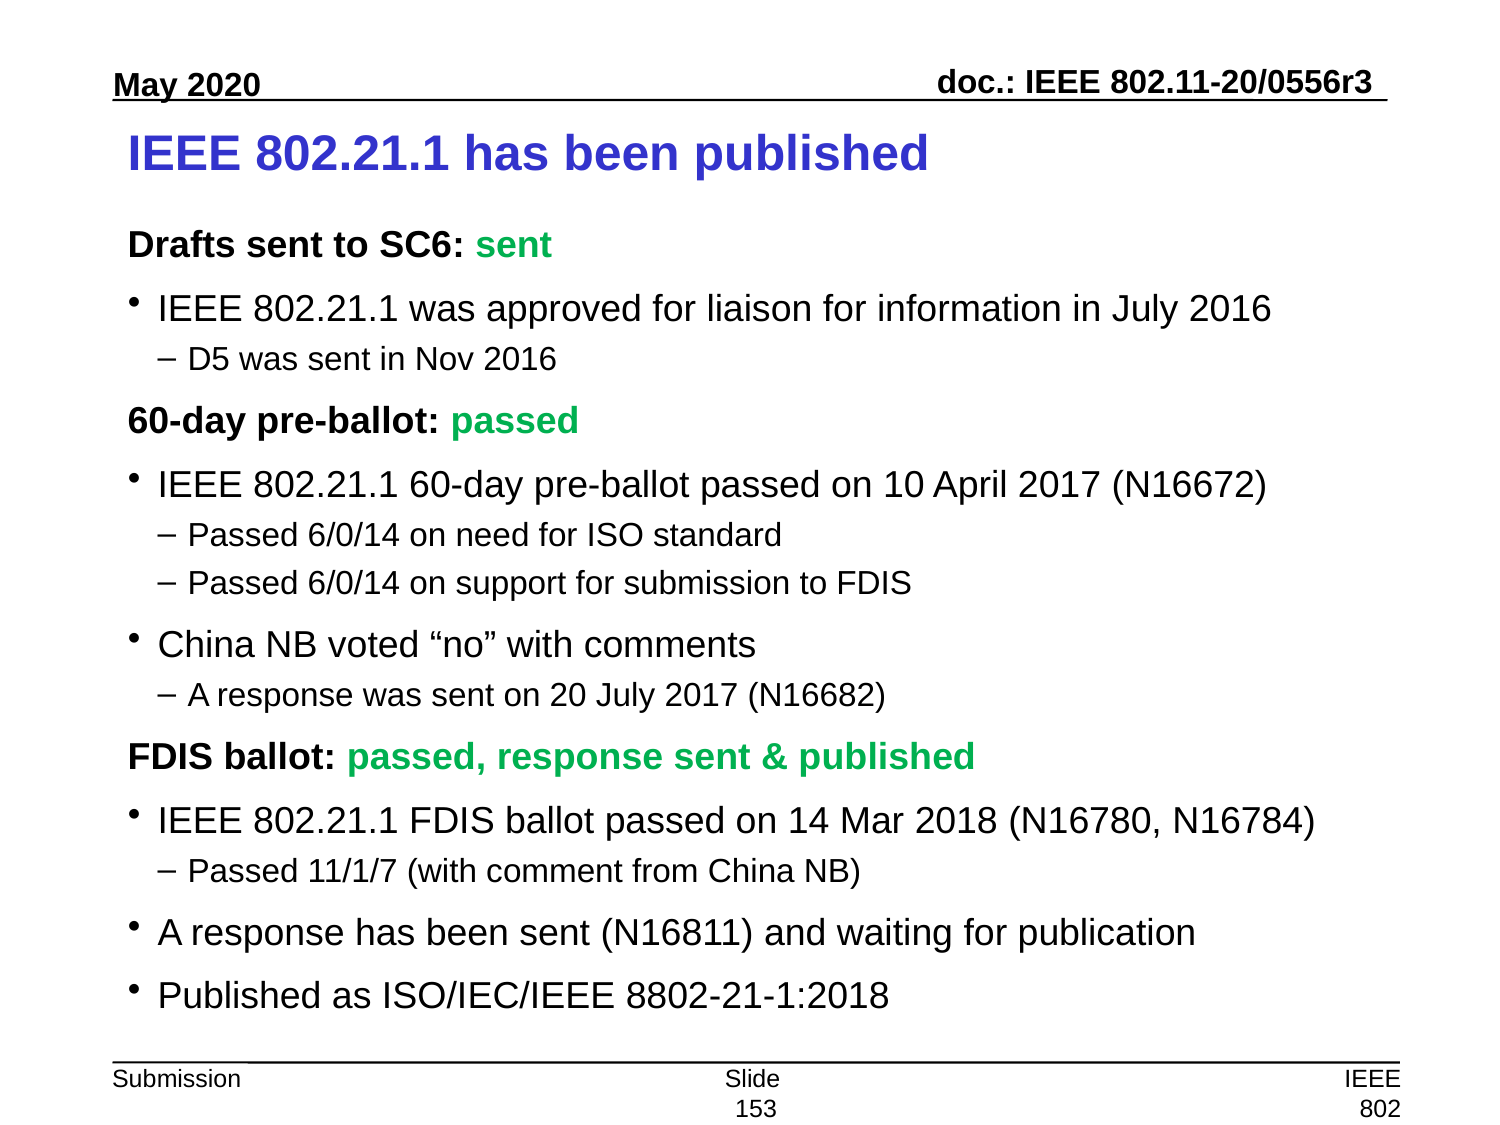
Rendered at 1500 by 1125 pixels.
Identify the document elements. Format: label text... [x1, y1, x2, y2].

slide_number Slide 153 [709, 1061, 803, 1093]
title IEEE 802.21.1 has been published [112, 112, 1388, 212]
list Drafts sent to SC6: sent IEEE 802.21.1 was approved for liaison for information in July 2016 D5 was sent in Nov 2016 60-day pre-ballot: passed IEEE 802.21.1 60-day pre-ballot passed on 10 April 2017 (N16672) Passed 6/0/14 on need for ISO standard Passed 6/0/14 on support for submission to FDIS China NB voted “no” with comments A response was sent on 20 July 2017 (N16682) FDIS ballot: passed, response sent & published IEEE 802.21.1 FDIS ballot passed on 14 Mar 2018 (N16780, N16784) Passed 11/1/7 (with comment from China NB) A response has been sent (N16811) and waiting for publication Published as ISO/IEC/IEEE 8802-21-1:2018 [112, 212, 1388, 888]
footer IEEE 802 [1320, 1061, 1402, 1093]
